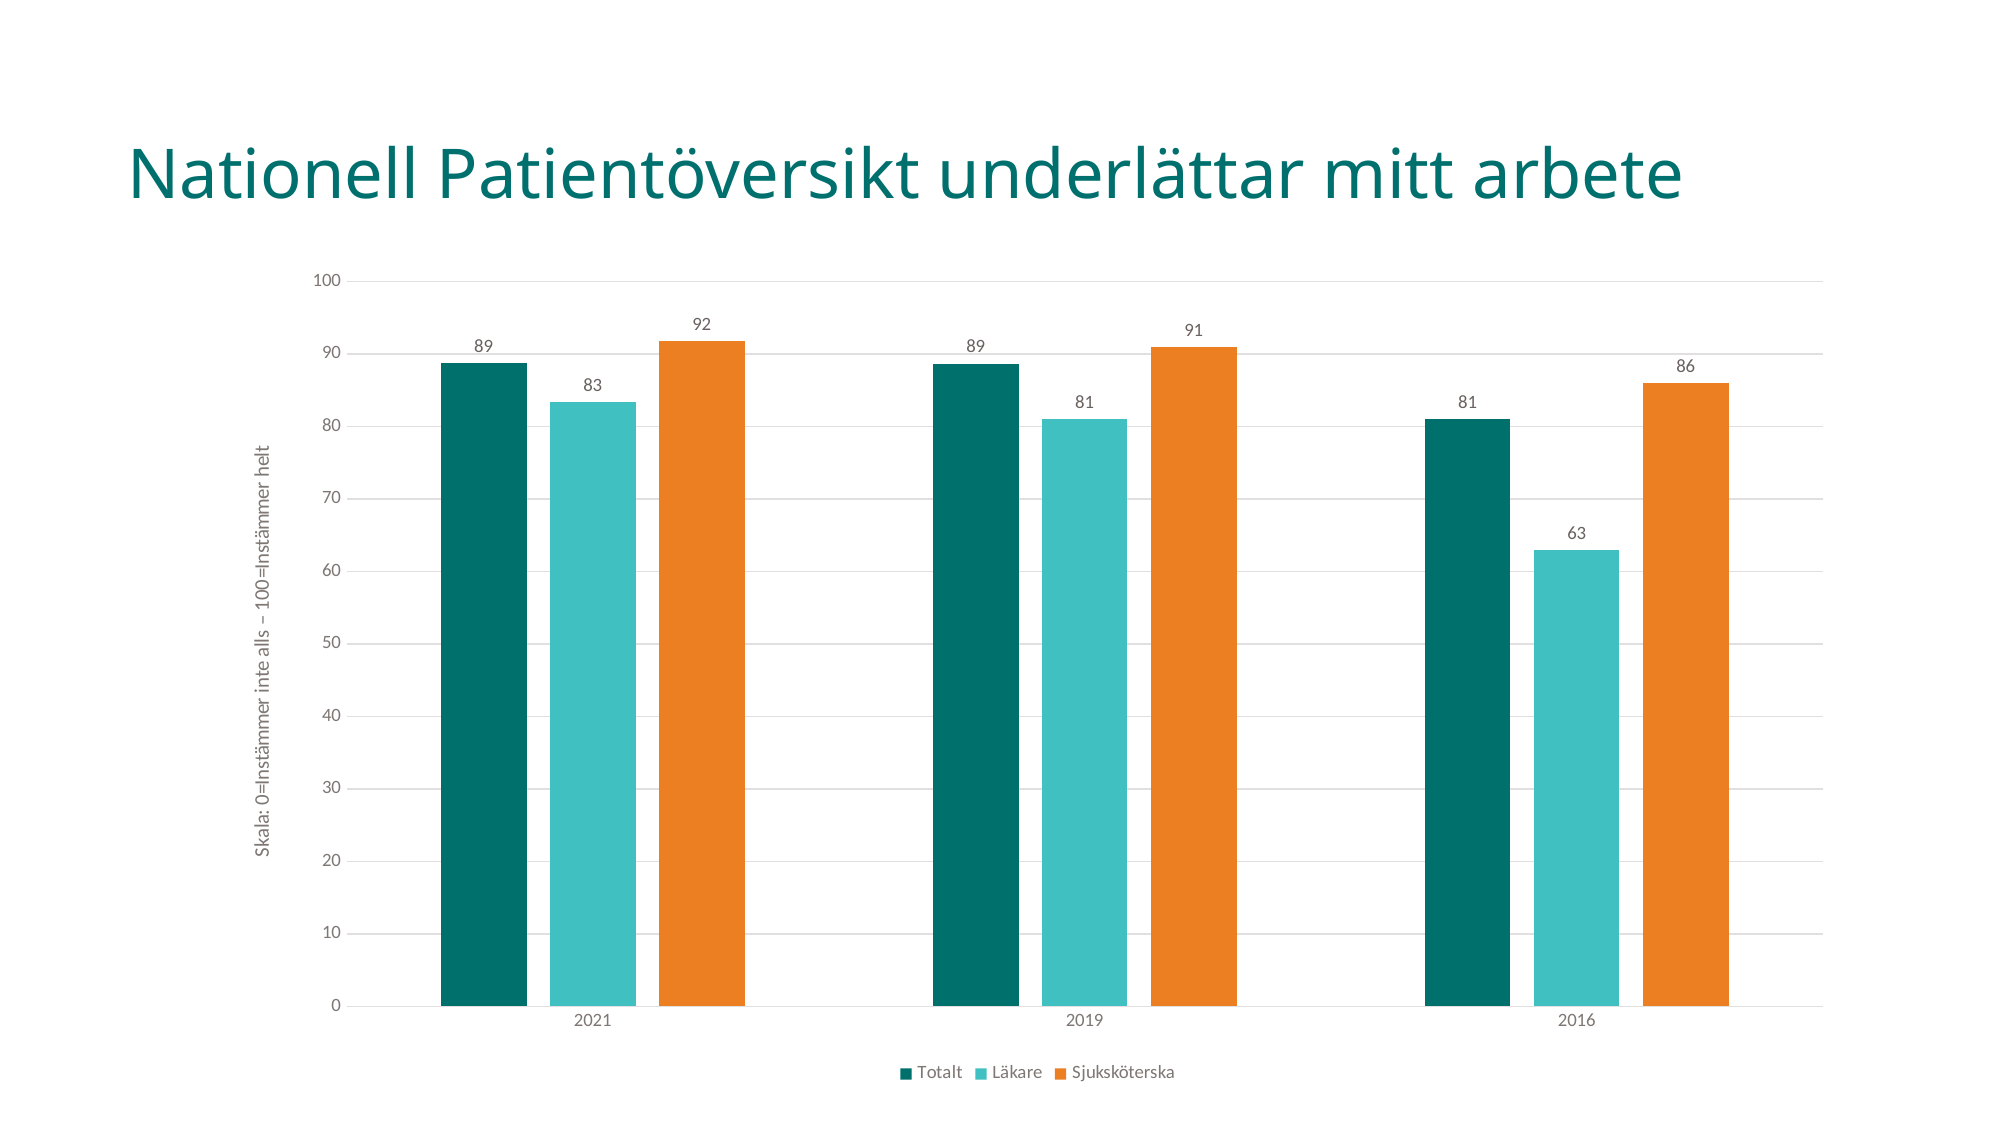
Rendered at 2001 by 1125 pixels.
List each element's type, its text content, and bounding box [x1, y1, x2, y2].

chart [220, 255, 1856, 1090]
title Nationell Patientöversikt underlättar mitt arbete [112, 100, 1863, 241]
